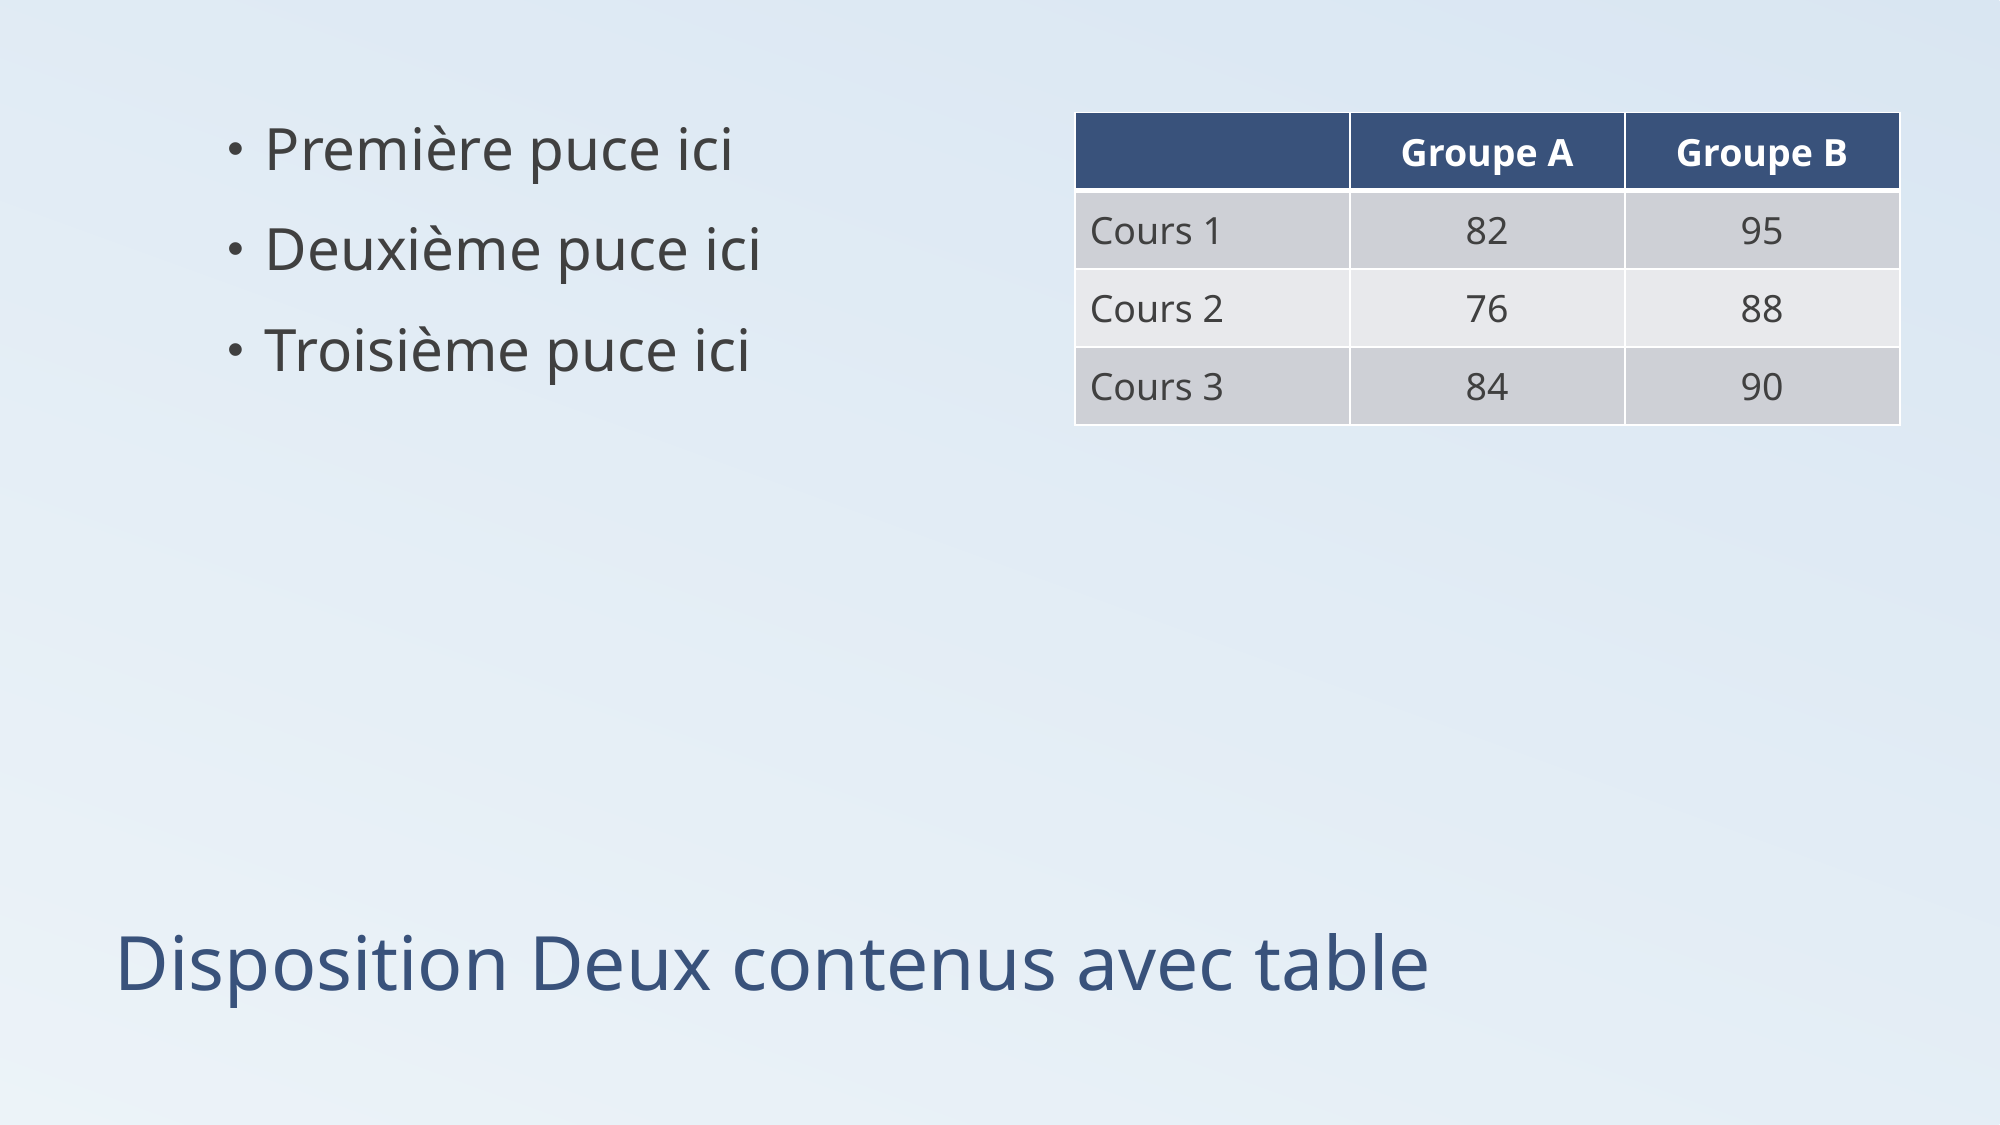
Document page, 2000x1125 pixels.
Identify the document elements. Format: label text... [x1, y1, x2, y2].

table_cell Cours 1 [1076, 193, 1349, 268]
table_header Groupe A [1351, 113, 1624, 188]
table_cell Cours 3 [1076, 348, 1349, 424]
table_header Groupe B [1626, 113, 1899, 188]
table_cell 90 [1626, 348, 1899, 424]
title Disposition Deux contenus avec table [99, 837, 1900, 1013]
table_cell 84 [1351, 348, 1624, 424]
table_cell 76 [1351, 270, 1624, 346]
list Première puce ici Deuxième puce ici Troisième puce ici [212, 112, 1038, 800]
table_header [1076, 113, 1349, 188]
table_cell Cours 2 [1076, 270, 1349, 346]
table_cell 82 [1351, 193, 1624, 268]
table_cell 95 [1626, 193, 1899, 268]
table_cell 88 [1626, 270, 1899, 346]
